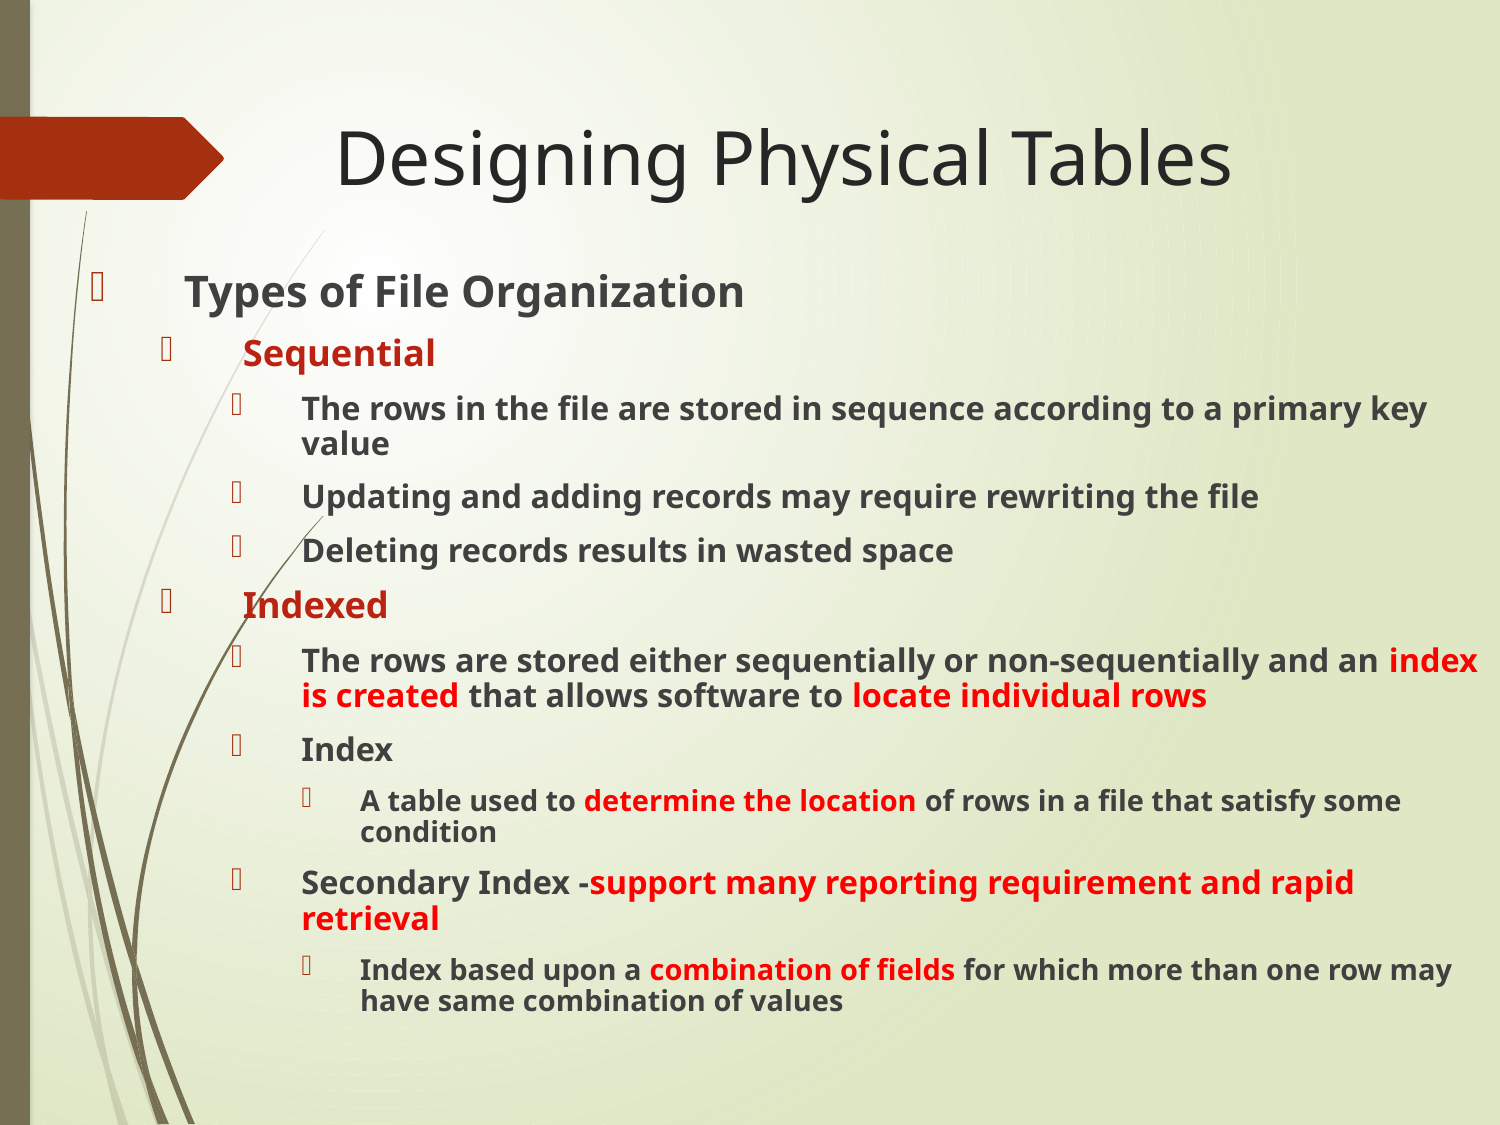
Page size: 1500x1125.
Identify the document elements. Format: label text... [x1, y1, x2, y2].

title Designing Physical Tables [319, 102, 1400, 262]
list Types of File Organization Sequential The rows in the file are stored in sequence according to a primary key value Updating and adding records may require rewriting the file Deleting records results in wasted space Indexed The rows are stored either sequentially or non-sequentially and an index is created that allows software to locate individual rows Index A table used to determine the location of rows in a file that satisfy some condition Secondary Index -support many reporting requirement and rapid retrieval Index based upon a combination of fields for which more than one row may have same combination of values [75, 262, 1500, 1025]
